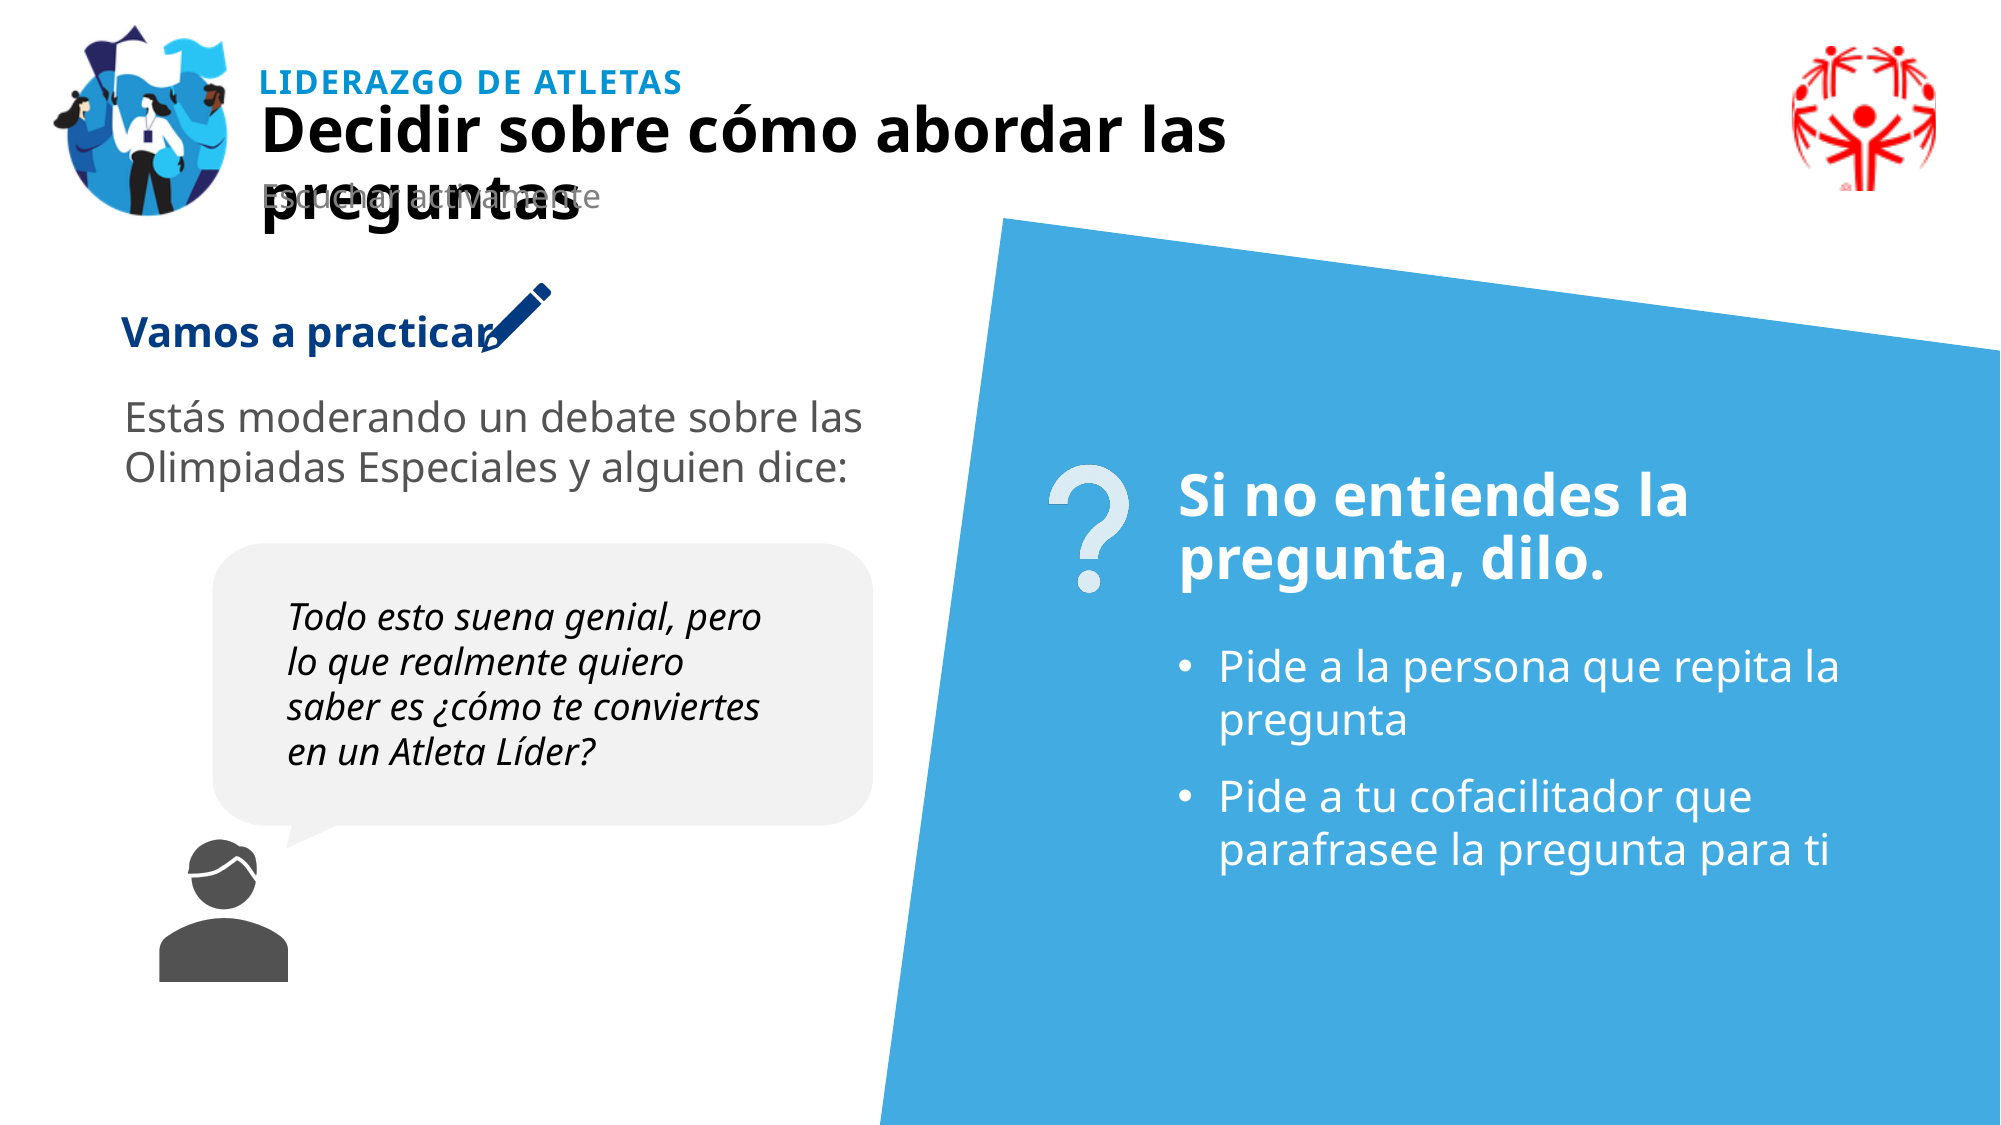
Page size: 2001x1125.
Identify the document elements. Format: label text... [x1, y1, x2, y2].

list Escuchar activamente [245, 172, 784, 235]
picture [32, 6, 260, 235]
list Decidir sobre cómo abordar las preguntas [245, 91, 1575, 168]
text_box [211, 542, 874, 835]
text_box Vamos a practicar [106, 304, 666, 387]
text_box Pide a la persona que repita la pregunta Pide a tu cofacilitador que parafrasee la pregunta para ti [1147, 631, 1873, 956]
picture [1013, 453, 1164, 604]
text_box Si no entiendes la pregunta, dilo. [1164, 459, 1873, 604]
picture [474, 276, 558, 360]
text_box Estás moderando un debate sobre las Olimpiadas Especiales y alguien dice: [98, 383, 966, 514]
text_box [878, 216, 2000, 1125]
picture [127, 817, 320, 1010]
text_box Todo esto suena genial, pero lo que realmente quiero saber es ¿cómo te conviertes en un Atleta Líder? [272, 586, 784, 781]
